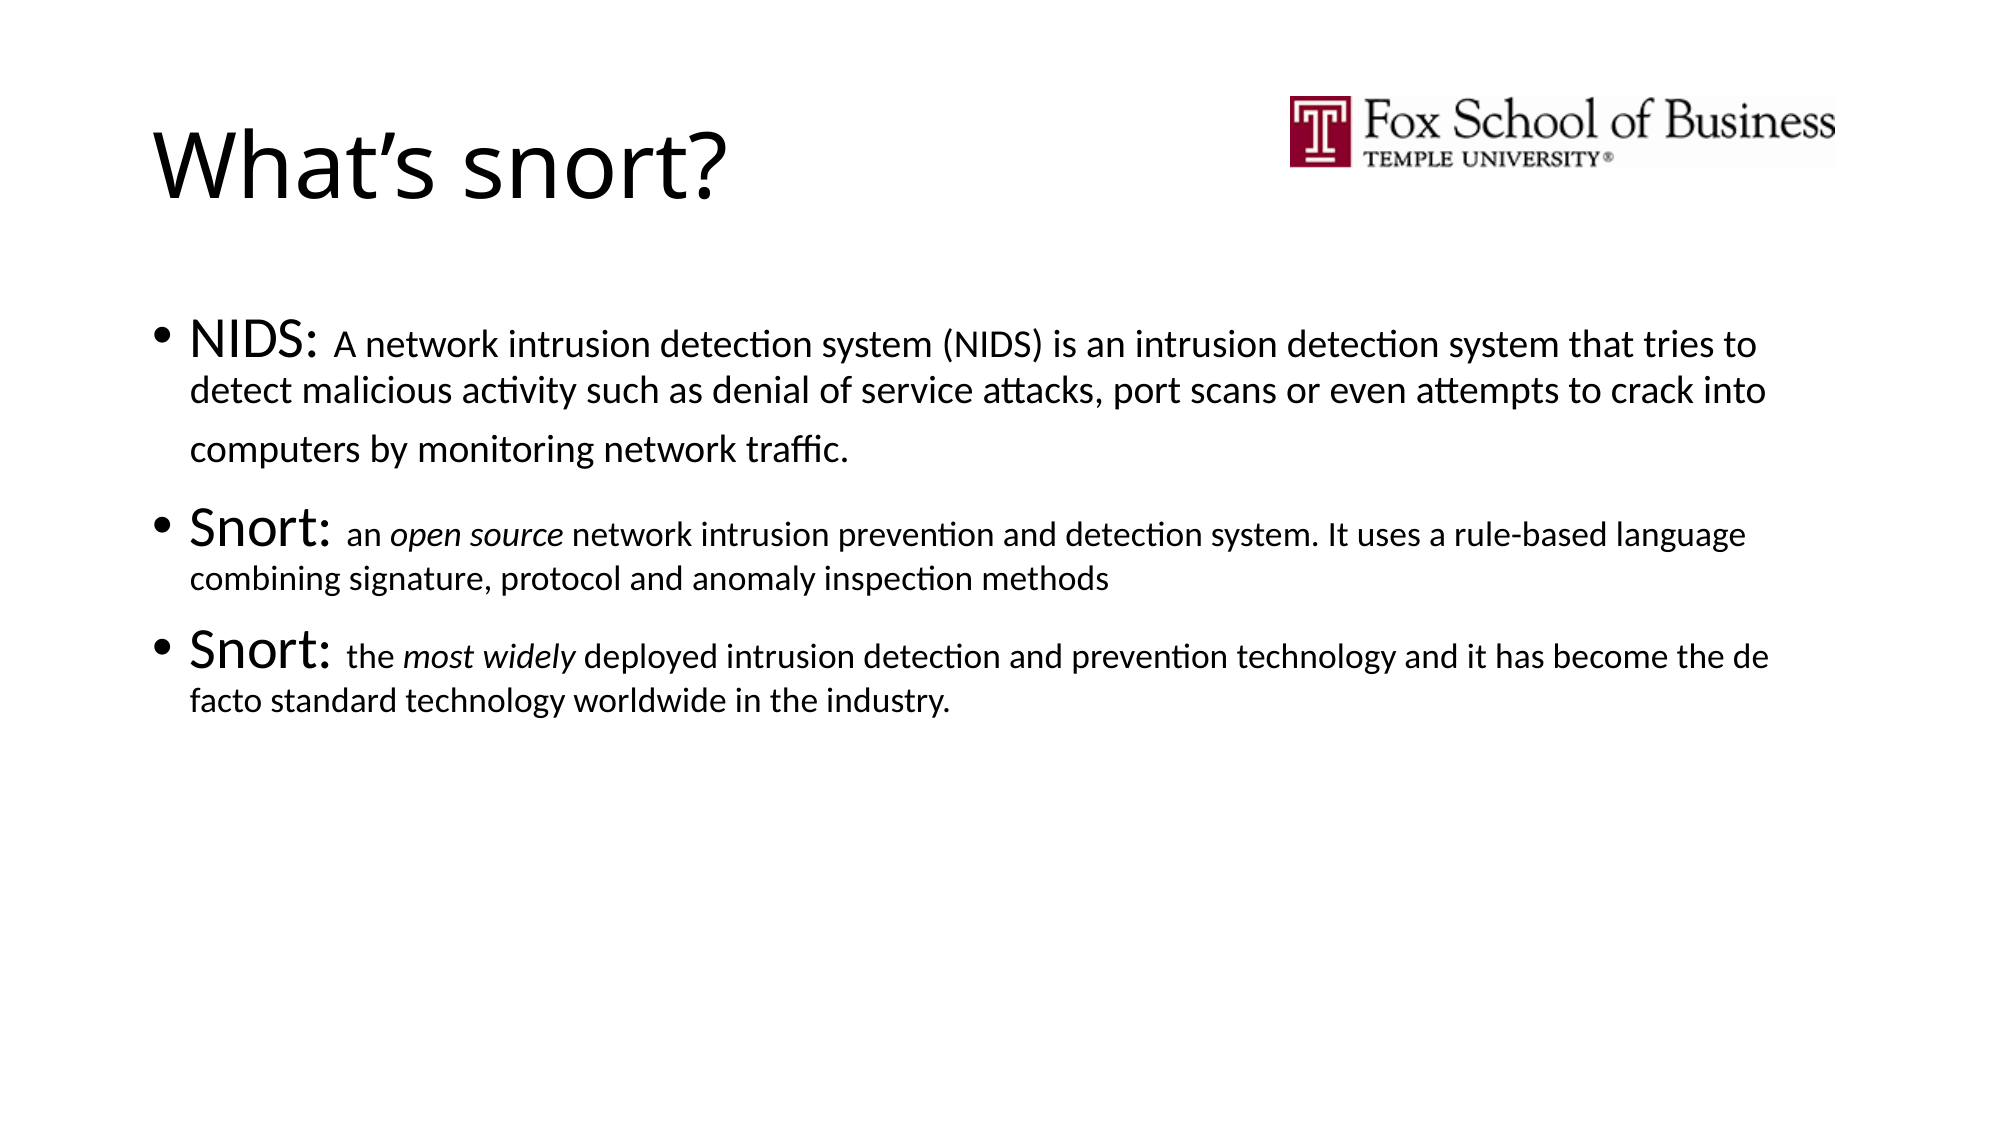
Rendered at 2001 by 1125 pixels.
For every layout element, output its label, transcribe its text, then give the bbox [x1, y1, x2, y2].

list NIDS: A network intrusion detection system (NIDS) is an intrusion detection system that tries to detect malicious activity such as denial of service attacks, port scans or even attempts to crack into computers by monitoring network traffic. Snort: an open source network intrusion prevention and detection system. It uses a rule-based language combining signature, protocol and anomaly inspection methods Snort: the most widely deployed intrusion detection and prevention technology and it has become the de facto standard technology worldwide in the industry. [137, 299, 1863, 1014]
title What’s snort? [137, 59, 1863, 278]
